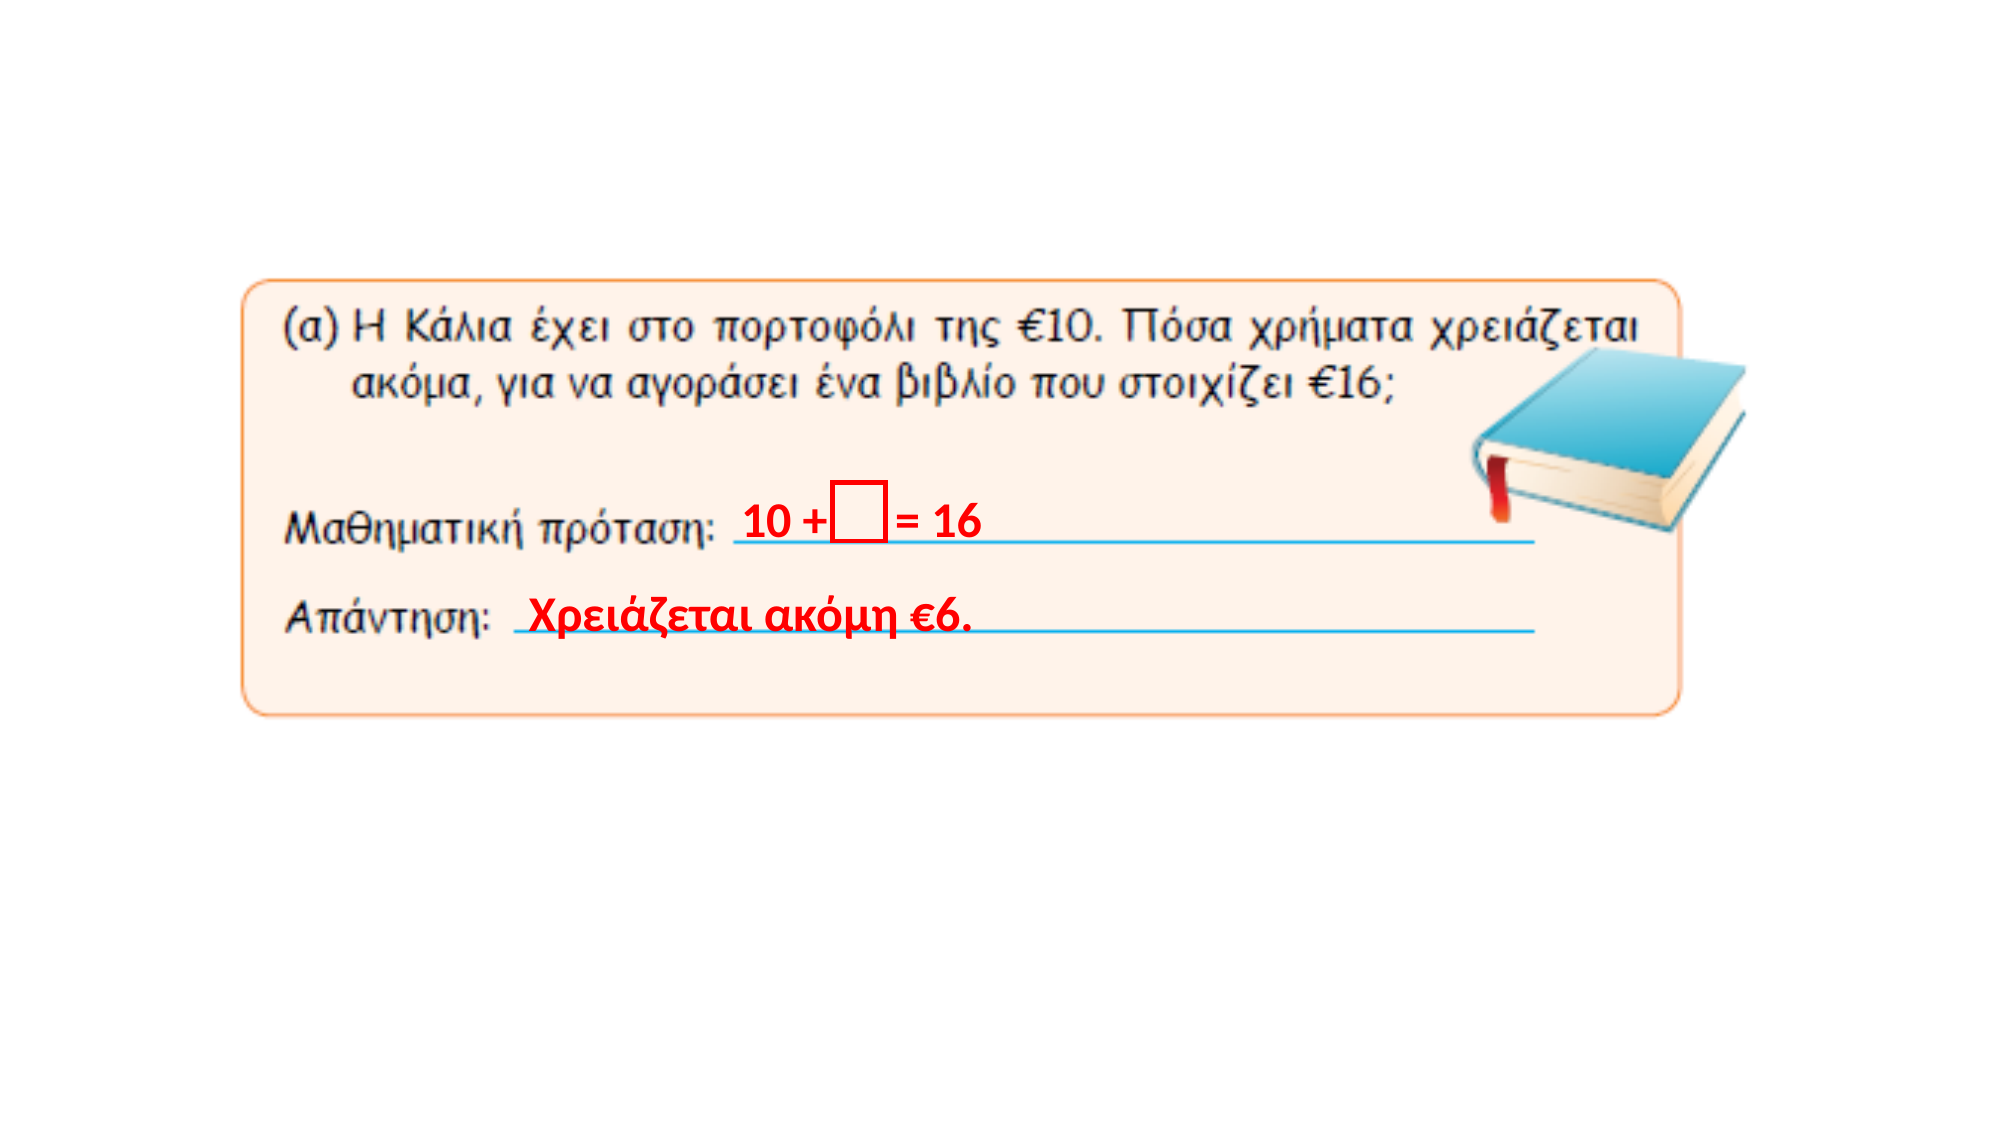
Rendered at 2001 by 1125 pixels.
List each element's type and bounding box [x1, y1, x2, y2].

picture [224, 259, 1776, 744]
